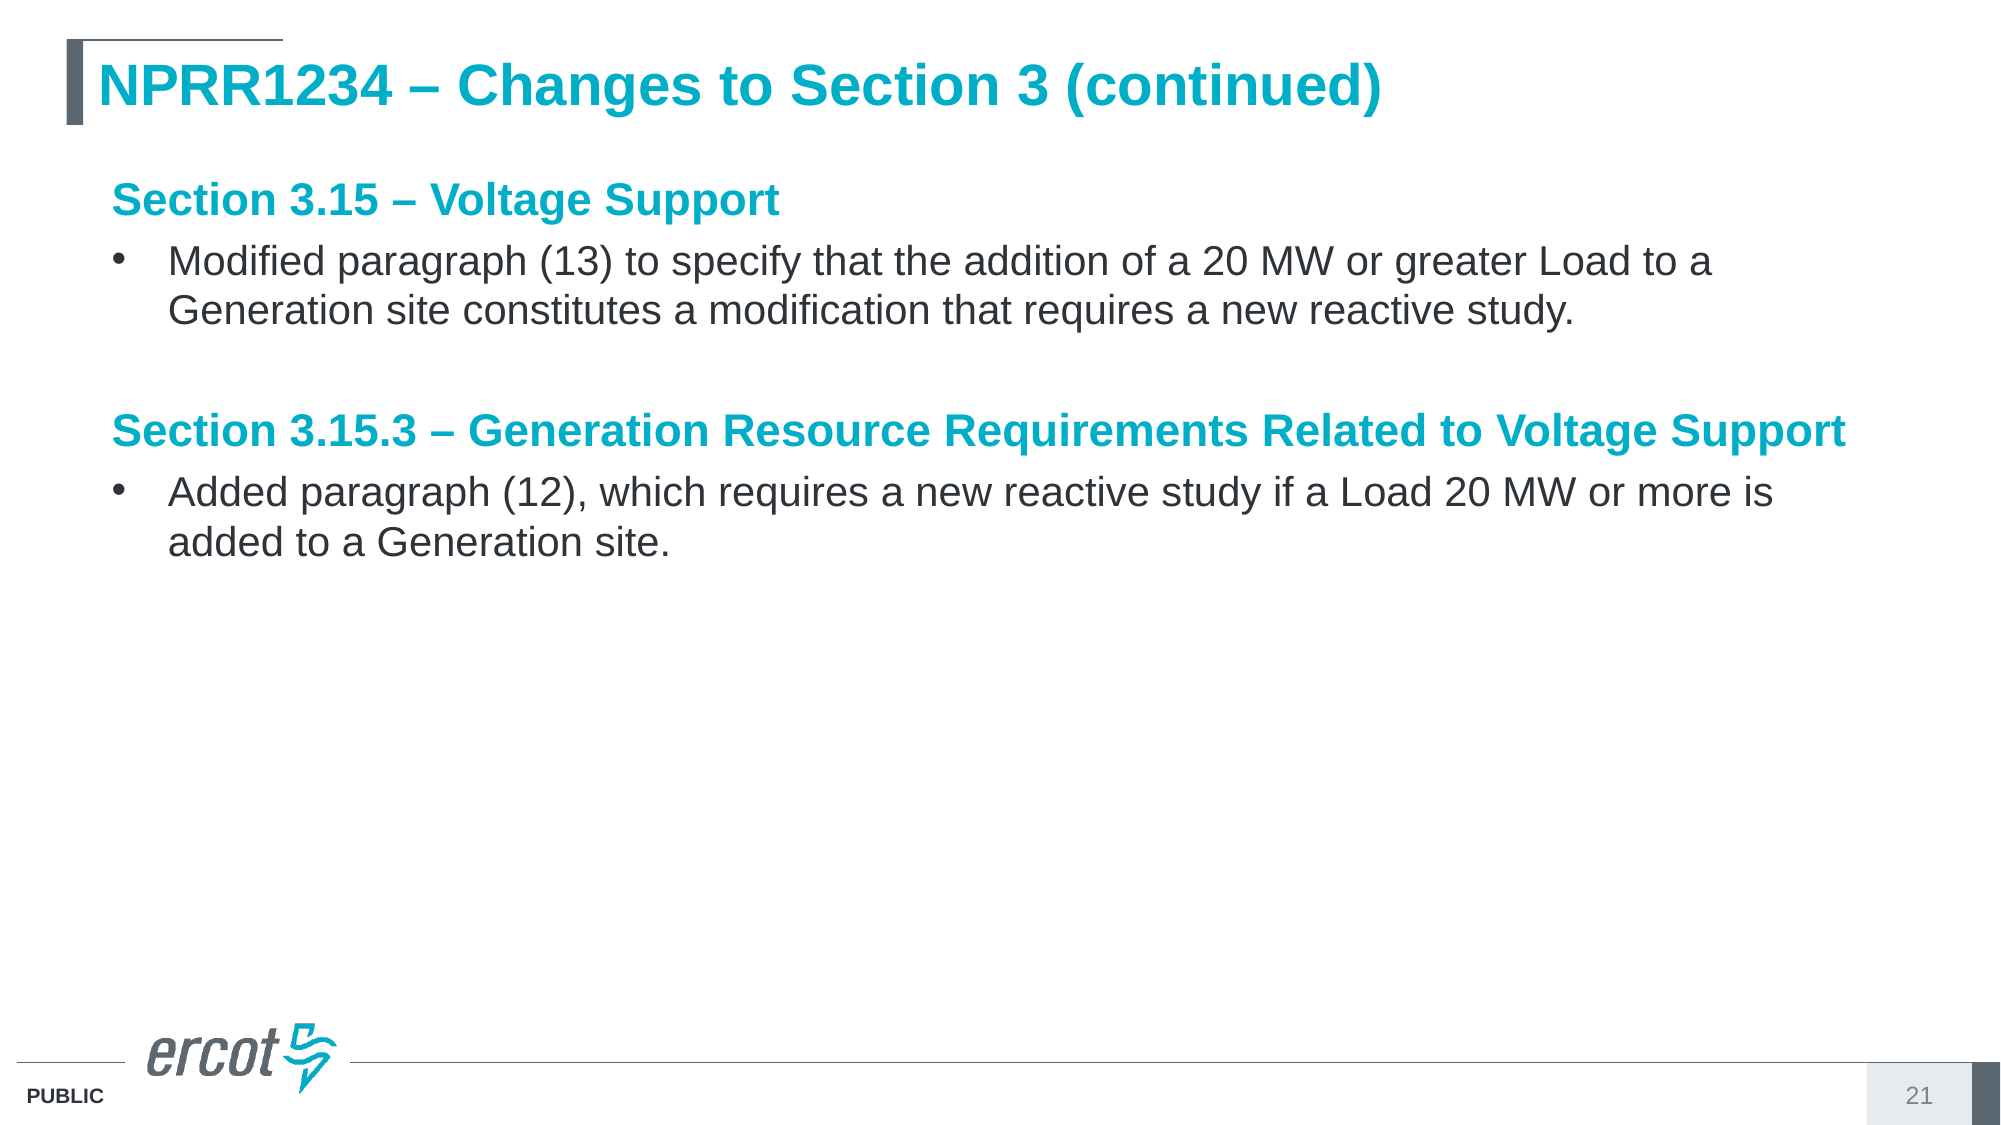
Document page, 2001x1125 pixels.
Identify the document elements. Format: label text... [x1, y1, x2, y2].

title NPRR1234 – Changes to Section 3 (continued) [83, 39, 1934, 125]
picture [143, 1019, 340, 1096]
slide_number 21 [1866, 1076, 1973, 1113]
list Section 3.15 – Voltage Support Modified paragraph (13) to specify that the addition of a 20 MW or greater Load to a Generation site constitutes a modification that requires a new reactive study. Section 3.15.3 – Generation Resource Requirements Related to Voltage Support Added paragraph (12), which requires a new reactive study if a Load 20 MW or more is added to a Generation site. [66, 125, 1934, 1018]
